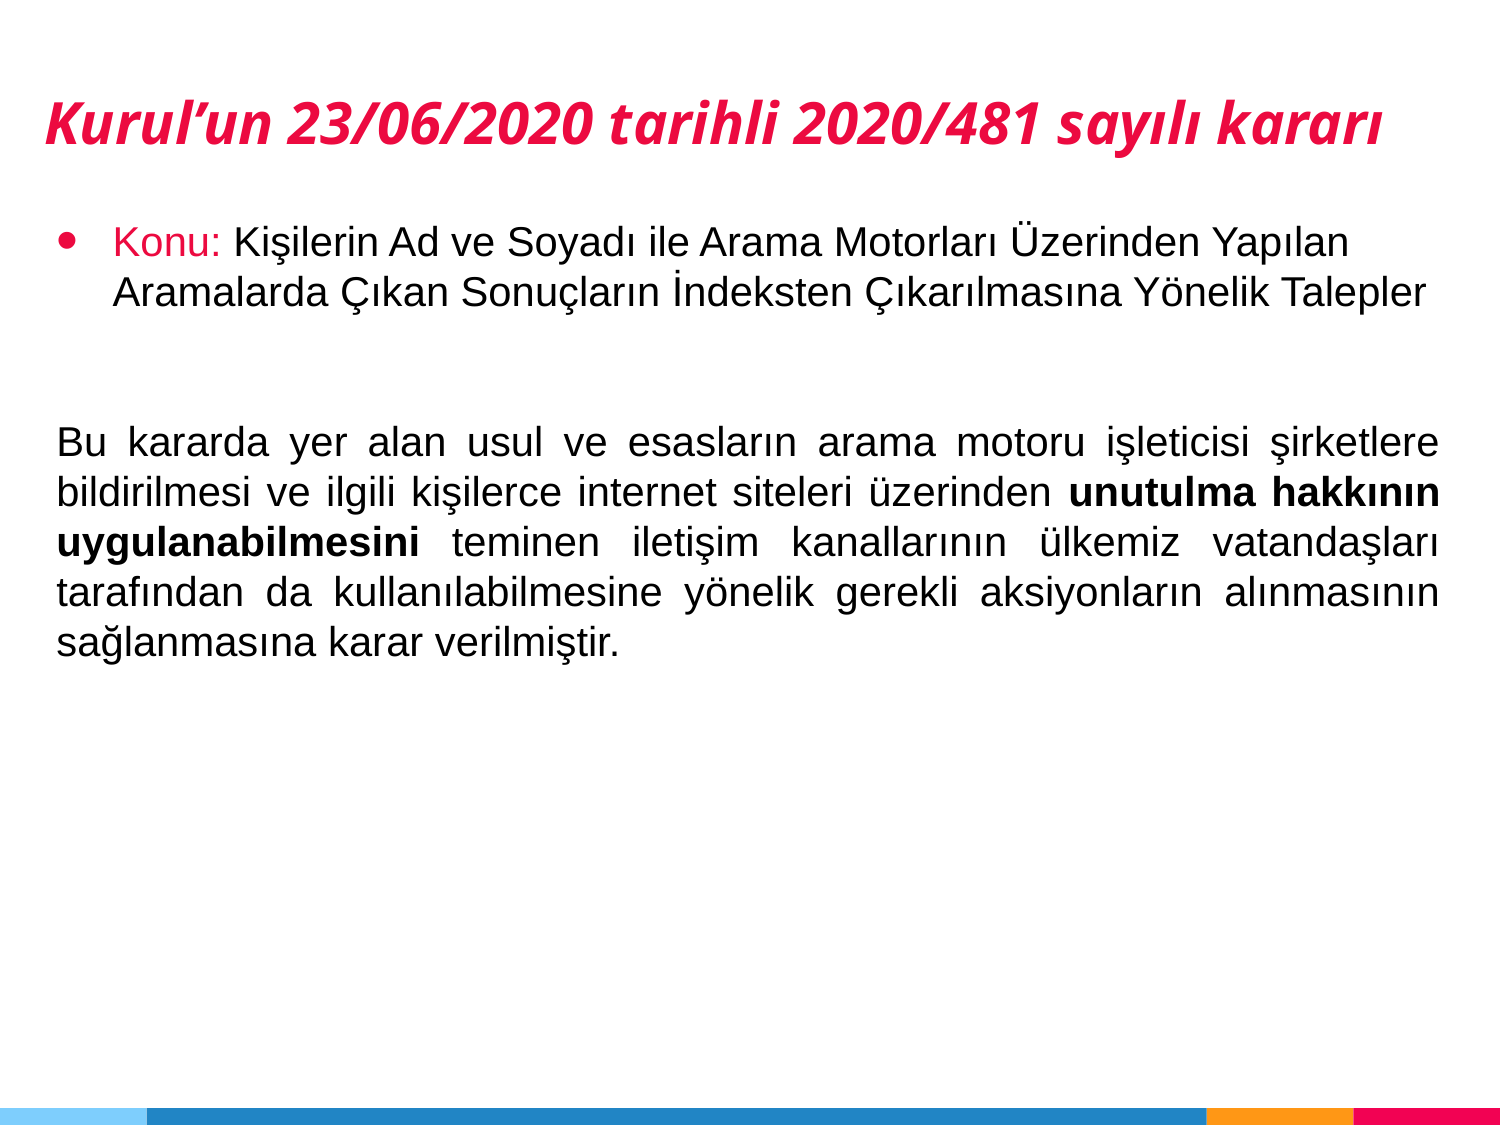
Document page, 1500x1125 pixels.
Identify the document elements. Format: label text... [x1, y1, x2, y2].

text_box Konu: Kişilerin Ad ve Soyadı ile Arama Motorları Üzerinden Yapılan Aramalarda Çıkan Sonuçların İndeksten Çıkarılmasına Yönelik Talepler Bu kararda yer alan usul ve esasların arama motoru işleticisi şirketlere bildirilmesi ve ilgili kişilerce internet siteleri üzerinden unutulma hakkının uygulanabilmesini teminen iletişim kanallarının ülkemiz vatandaşları tarafından da kullanılabilmesine yönelik gerekli aksiyonların alınmasının sağlanmasına karar verilmiştir. [41, 199, 1456, 1047]
text_box Kurul’un 23/06/2020 tarihli 2020/481 sayılı kararı [29, 39, 1471, 172]
